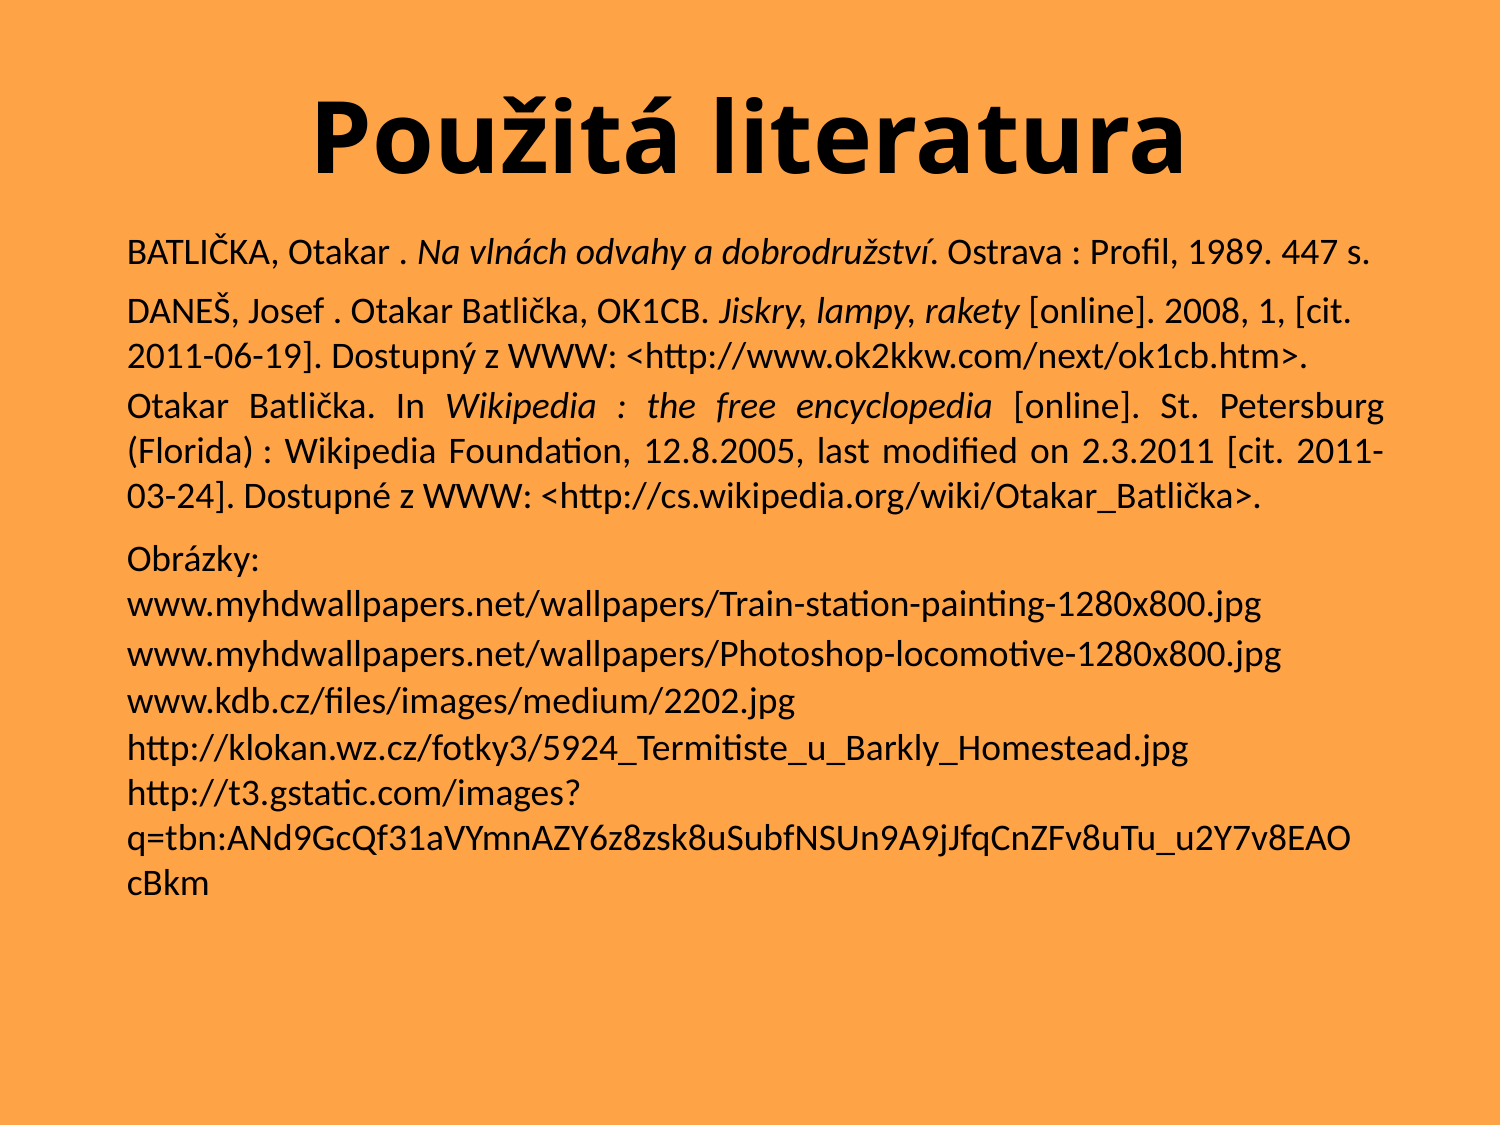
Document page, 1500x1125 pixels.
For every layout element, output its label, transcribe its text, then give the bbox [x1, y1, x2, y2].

text_box Použitá literatura [76, 66, 1424, 202]
text_box Otakar Batlička. In Wikipedia : the free encyclopedia [online]. St. Petersburg (Florida) : Wikipedia Foundation, 12.8.2005, last modified on 2.3.2011 [cit. 2011-03-24]. Dostupné z WWW: <http://cs.wikipedia.org/wiki/Otakar_Batlička>. [112, 384, 1400, 527]
text_box www.kdb.cz/files/images/medium/2202.jpg [112, 668, 1104, 715]
text_box http://klokan.wz.cz/fotky3/5924_Termitiste_u_Barkly_Homestead.jpg http://t3.gstatic.com/images?q=tbn:ANd9GcQf31aVYmnAZY6z8zsk8uSubfNSUn9A9jJfqCnZFv8uTu_u2Y7v8EAOcBkm [112, 715, 1376, 911]
text_box BATLIČKA, Otakar . Na vlnách odvahy a dobrodružství. Ostrava : Profil, 1989. 447 s. [112, 219, 1424, 325]
text_box DANEŠ, Josef . Otakar Batlička, OK1CB. Jiskry, lampy, rakety [online]. 2008, 1, [cit. 2011-06-19]. Dostupný z WWW: <http://www.ok2kkw.com/next/ok1cb.htm>. [112, 278, 1400, 384]
text_box Obrázky: www.myhdwallpapers.net/wallpapers/Train-station-painting-1280x800.jpg [112, 527, 1400, 677]
text_box www.myhdwallpapers.net/wallpapers/Photoshop-locomotive-1280x800.jpg [112, 621, 1376, 682]
